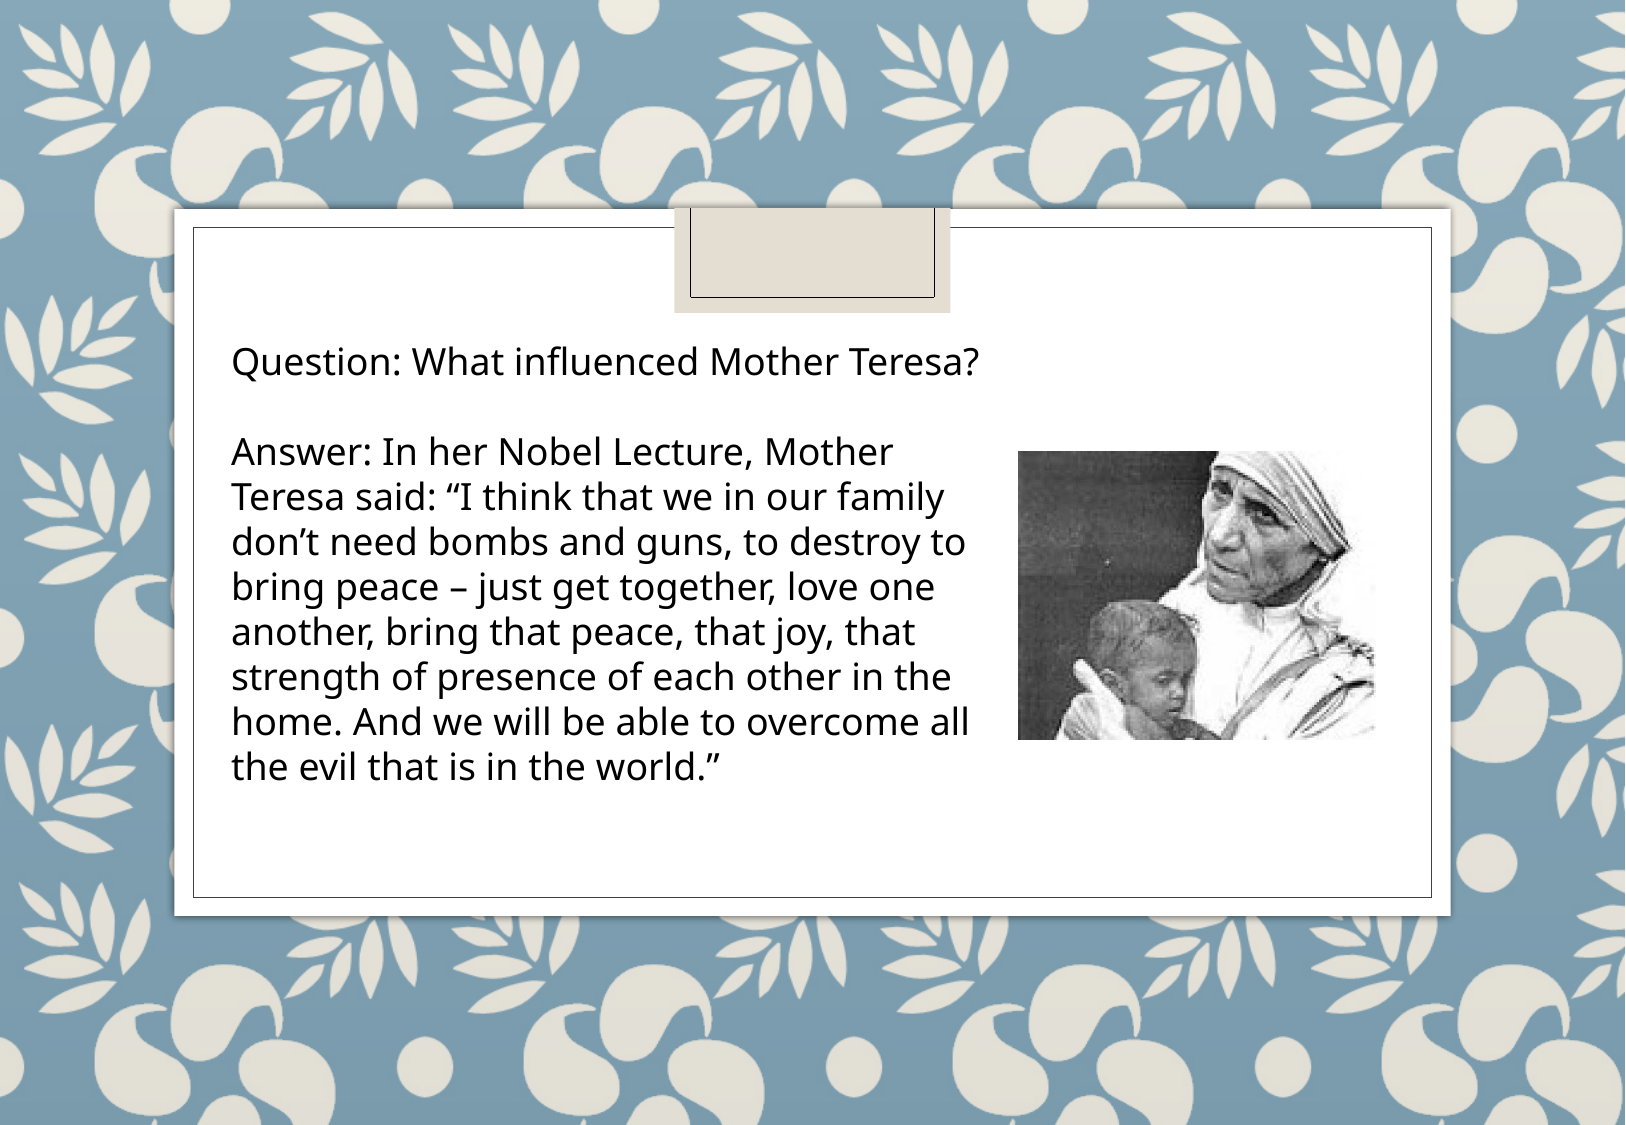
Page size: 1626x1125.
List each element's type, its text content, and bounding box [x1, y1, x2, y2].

picture [1018, 451, 1376, 740]
text_box Question: What influenced Mother Teresa? Answer: In her Nobel Lecture, Mother Teresa said: “I think that we in our family don’t need bombs and guns, to destroy to bring peace – just get together, love one another, bring that peace, that joy, that strength of presence of each other in the home. And we will be able to overcome all the evil that is in the world.” [216, 330, 1029, 796]
